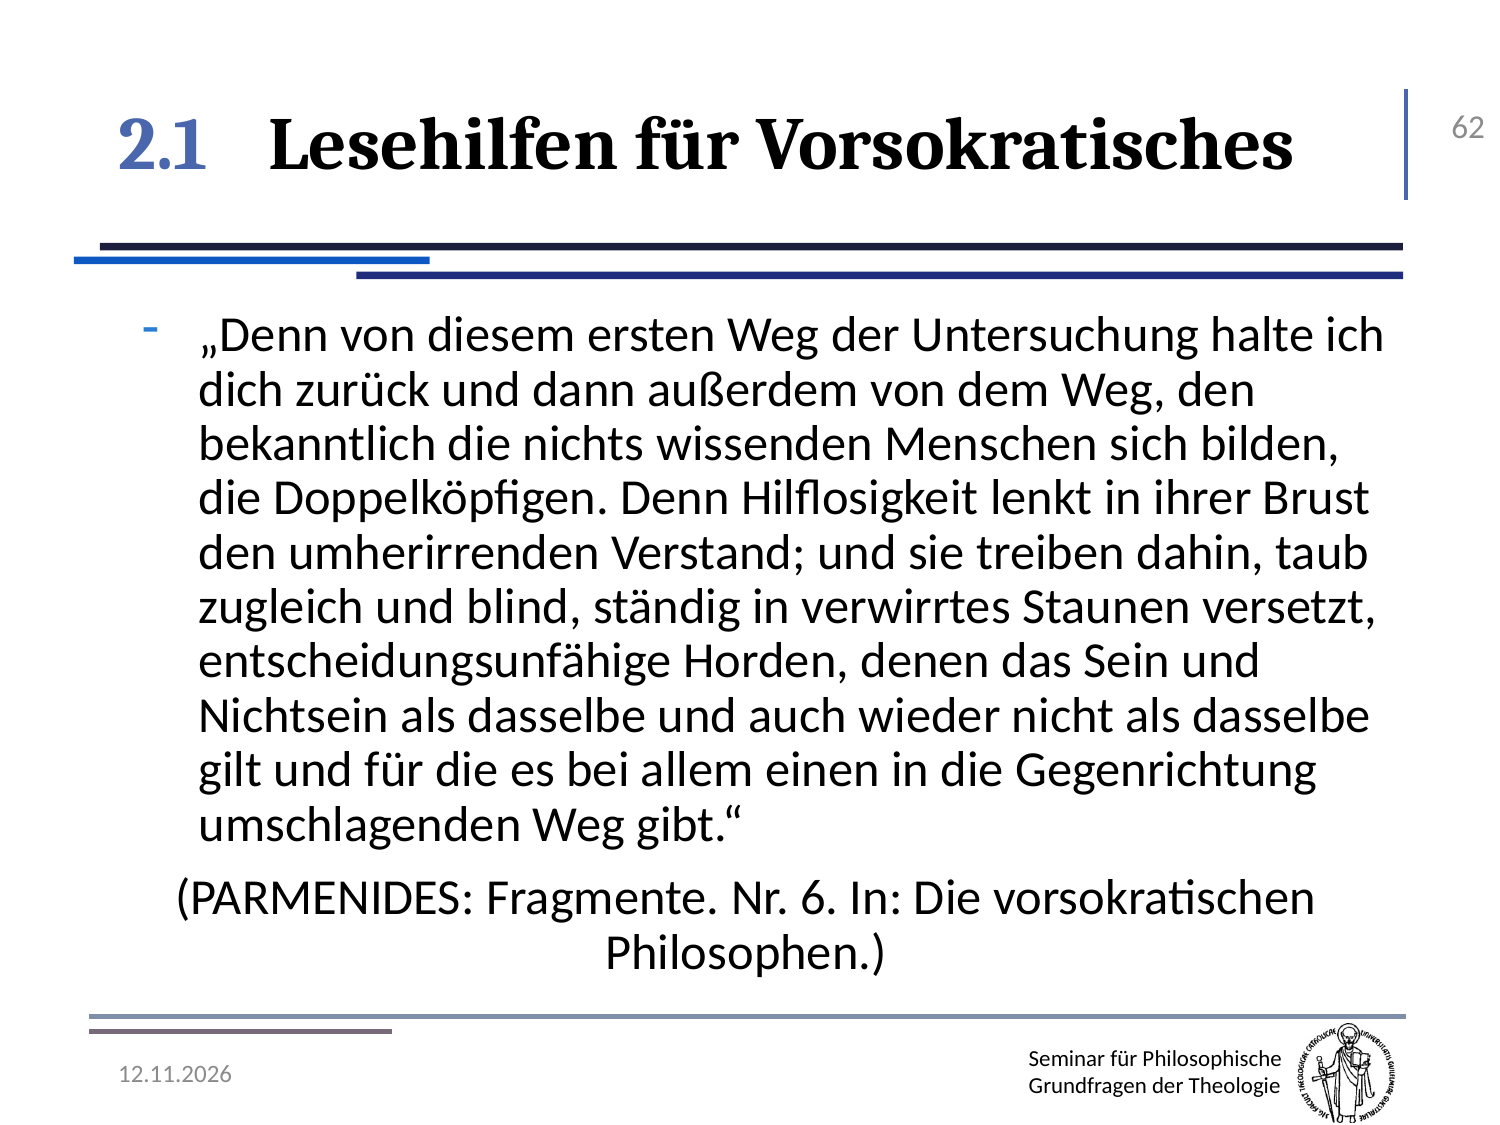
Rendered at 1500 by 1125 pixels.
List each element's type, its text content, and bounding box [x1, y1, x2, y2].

list „Denn von diesem ersten Weg der Untersuchung halte ich dich zurück und dann außerdem von dem Weg, den bekanntlich die nichts wissenden Menschen sich bilden, die Doppelköpfigen. Denn Hilflosigkeit lenkt in ihrer Brust den umherirrenden Verstand; und sie treiben dahin, taub zugleich und blind, ständig in verwirrtes Staunen versetzt, entscheidungsunfähige Horden, denen das Sein und Nichtsein als dasselbe und auch wieder nicht als dasselbe gilt und für die es bei allem einen in die Gegenrichtung umschlagenden Weg gibt.“ (Parmenides: Fragmente. Nr. 6. In: Die vorsokratischen Philosophen.) [89, 300, 1404, 999]
title 2.1 Lesehilfen für Vorsokratisches [97, 54, 1403, 237]
slide_number 62 [1405, 82, 1500, 168]
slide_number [103, 1042, 252, 1103]
